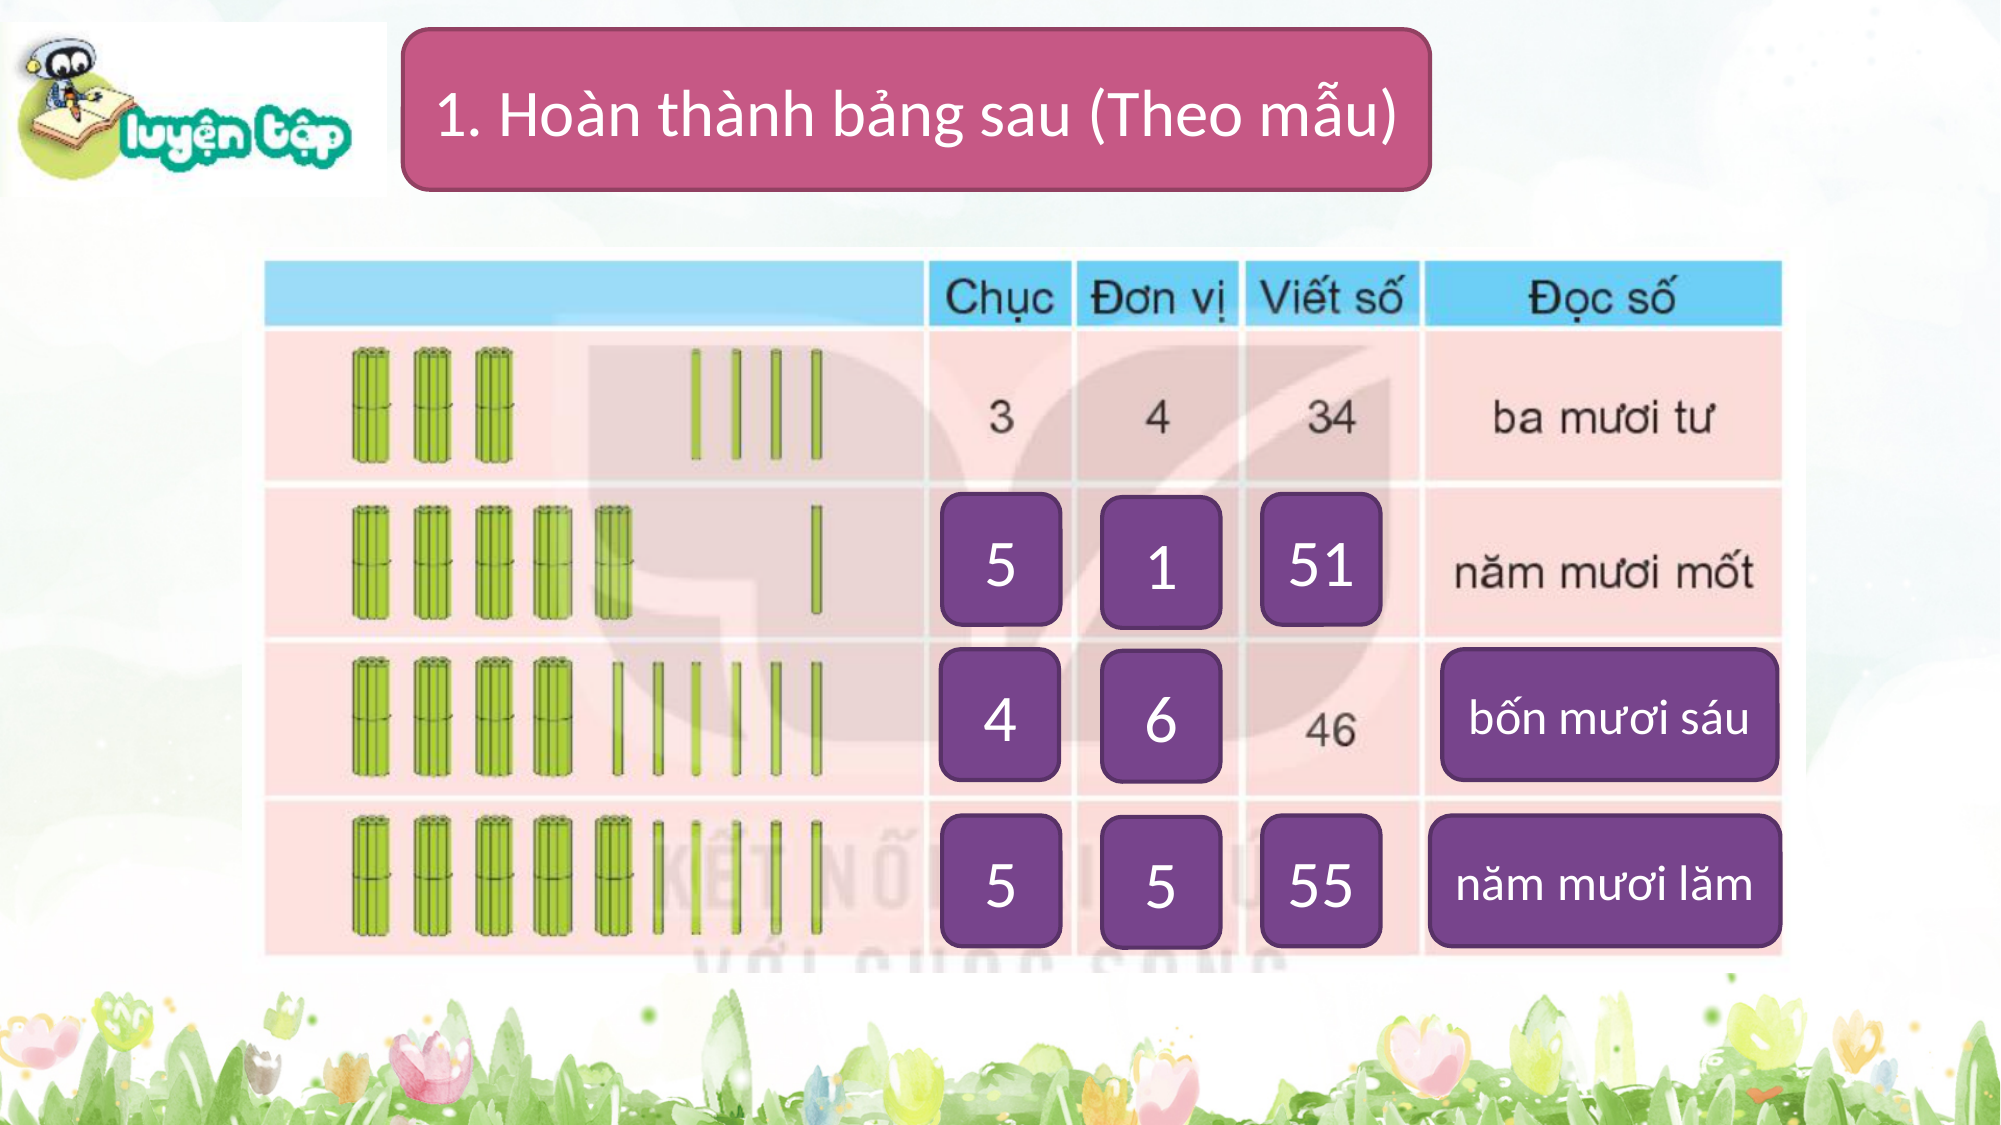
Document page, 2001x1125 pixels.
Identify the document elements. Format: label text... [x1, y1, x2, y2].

text_box 1. Hoàn thành bảng sau (Theo mẫu) [400, 27, 1433, 192]
picture [0, 0, 2001, 1125]
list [0, 22, 387, 197]
